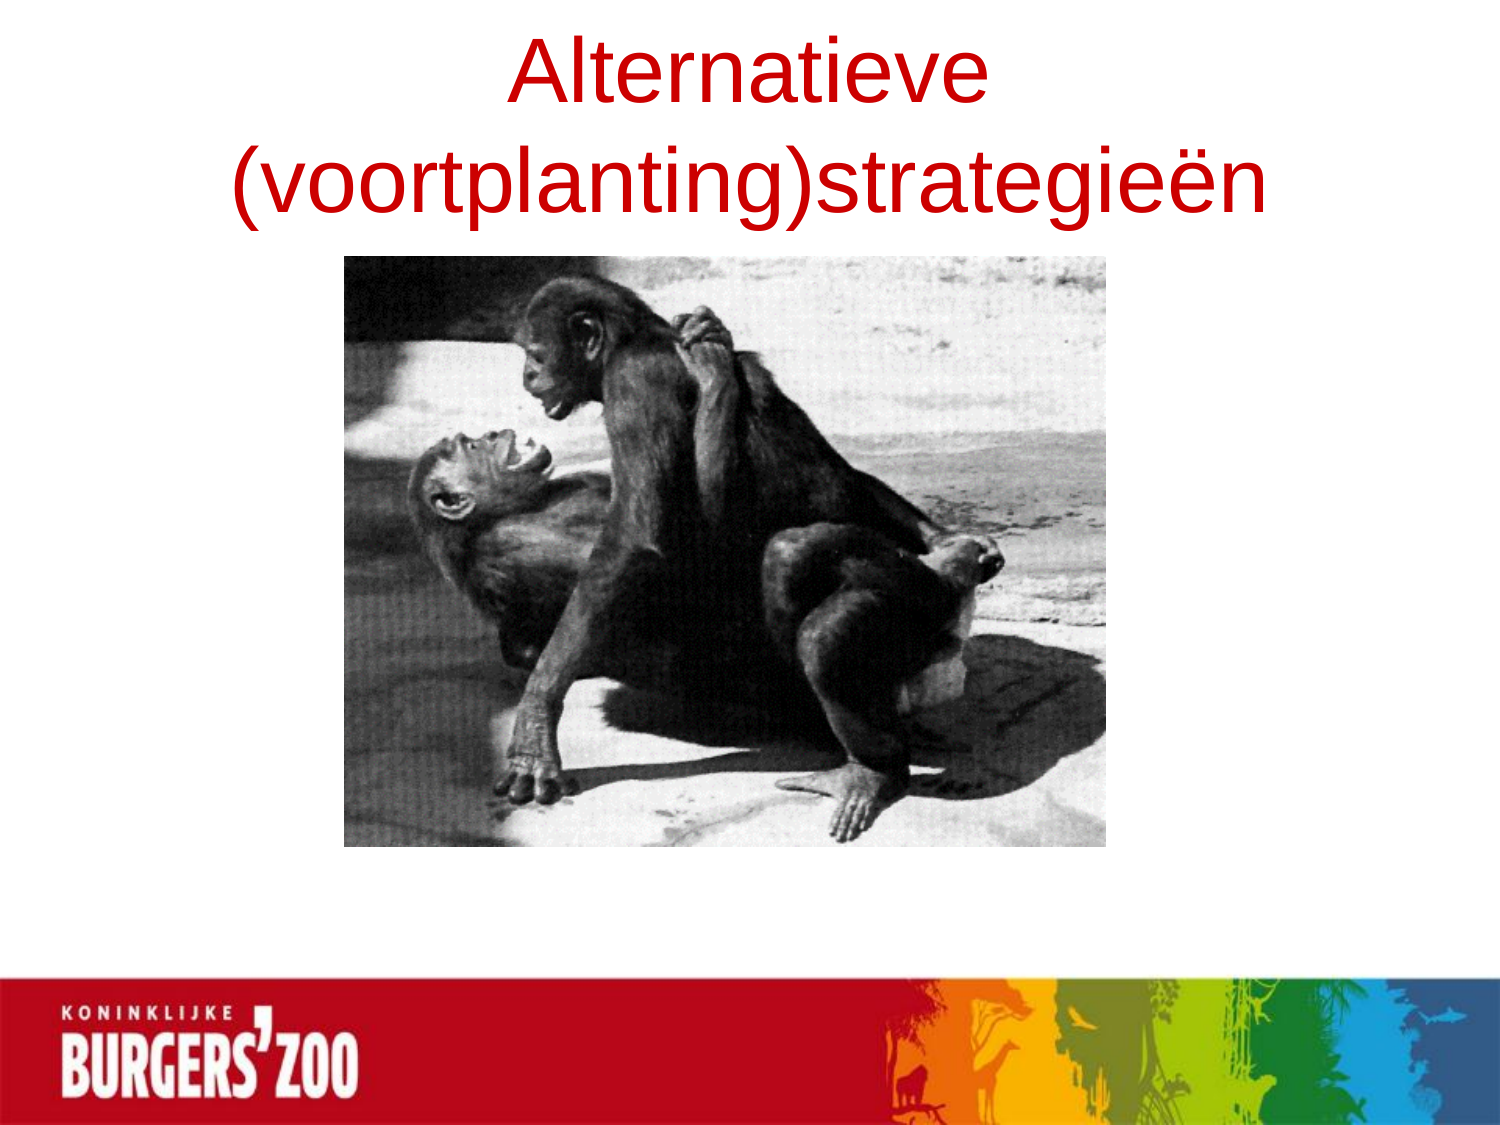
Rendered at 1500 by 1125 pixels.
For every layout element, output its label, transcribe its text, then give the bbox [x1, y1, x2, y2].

picture [0, 0, 1500, 1125]
title Alternatieve (voortplanting)strategieën [63, 0, 1437, 242]
